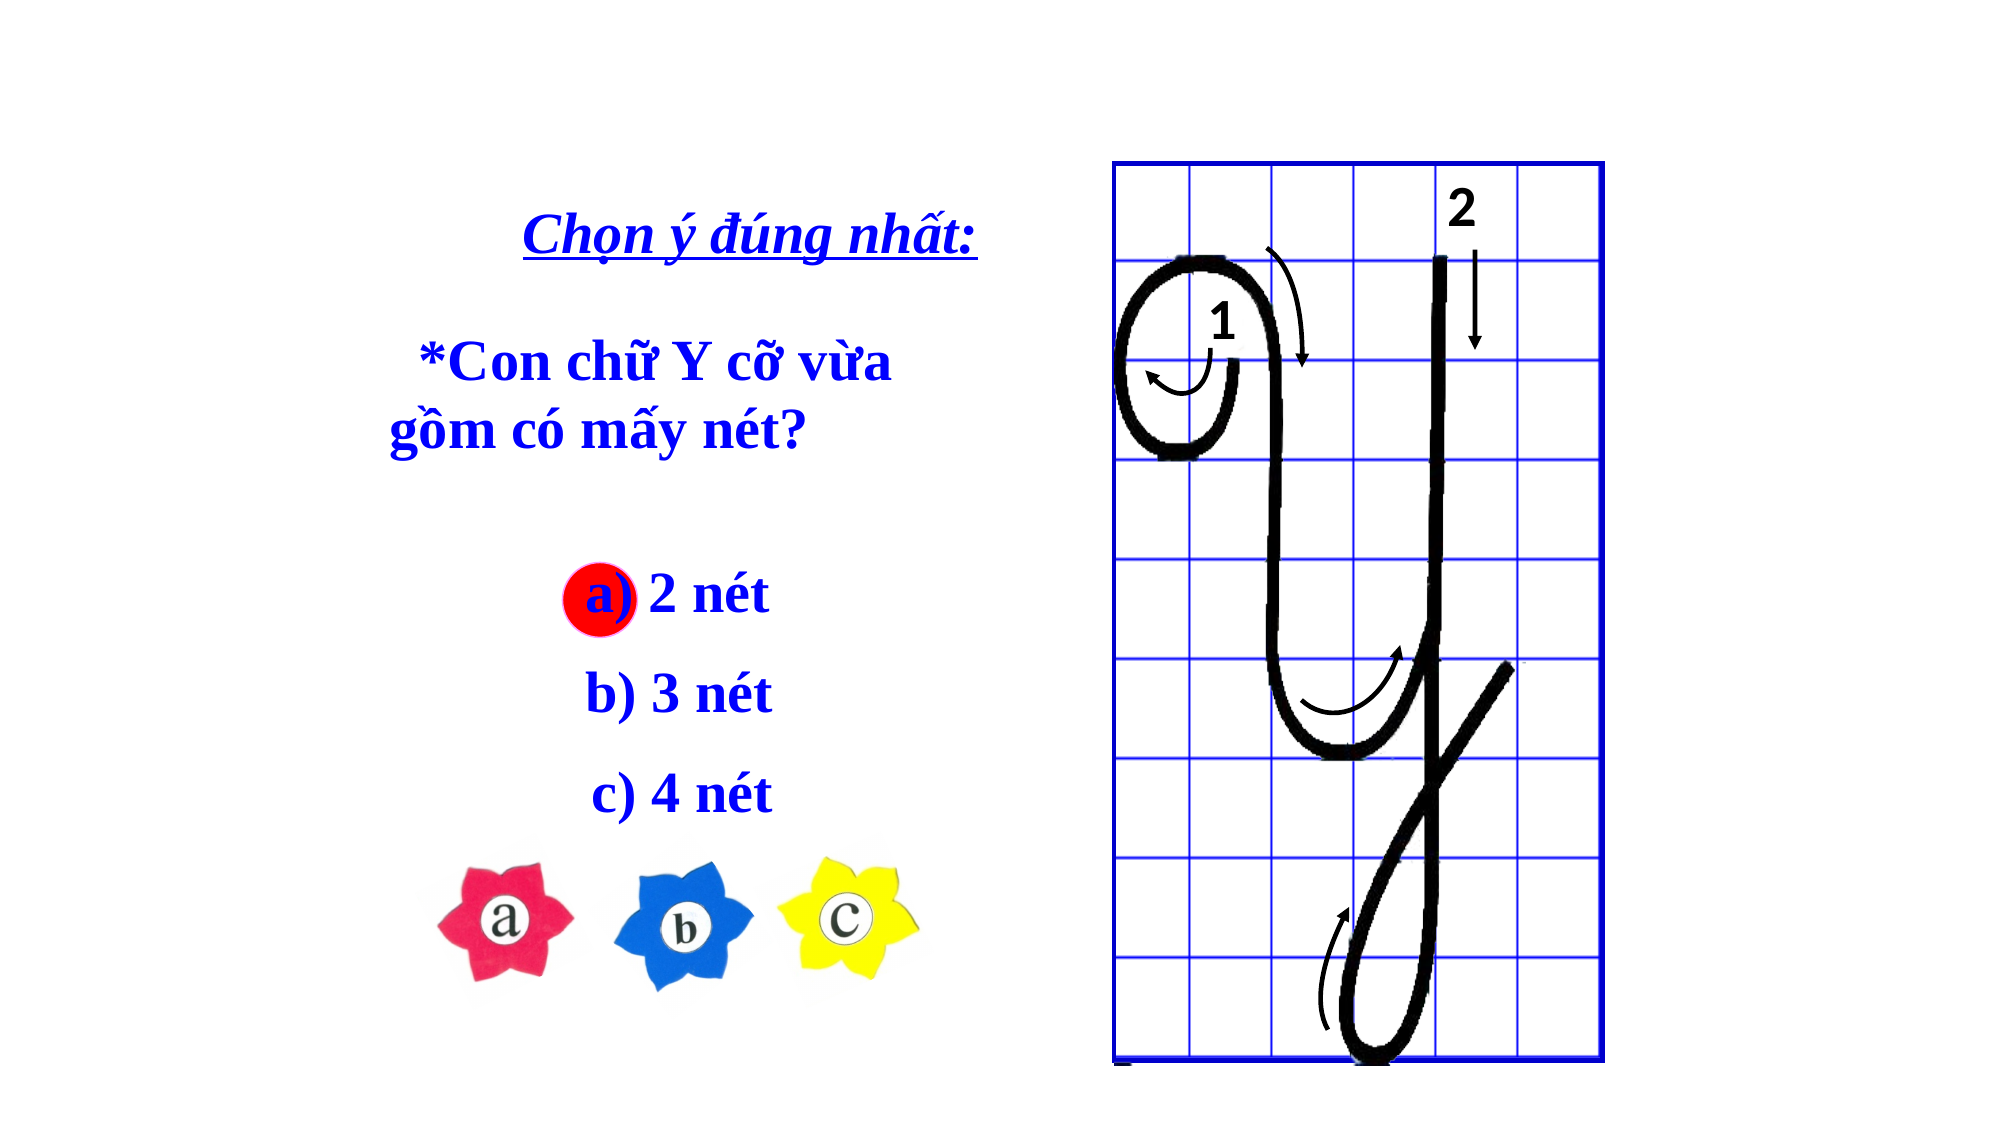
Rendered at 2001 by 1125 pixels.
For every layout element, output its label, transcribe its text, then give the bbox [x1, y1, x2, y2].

picture [753, 832, 933, 1008]
text_box [580, 632, 620, 638]
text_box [1114, 149, 1600, 1066]
text_box [562, 577, 570, 623]
text_box a) 2 nét [570, 546, 882, 632]
text_box b) 3 nét [570, 646, 882, 732]
text_box *Con chữ Y cỡ vừa gồm có mấy nét? [375, 342, 1114, 464]
picture [588, 832, 774, 1020]
text_box Chọn ý đúng nhất: [507, 187, 1021, 273]
text_box c) 4 nét [576, 746, 844, 832]
picture [415, 833, 594, 1010]
